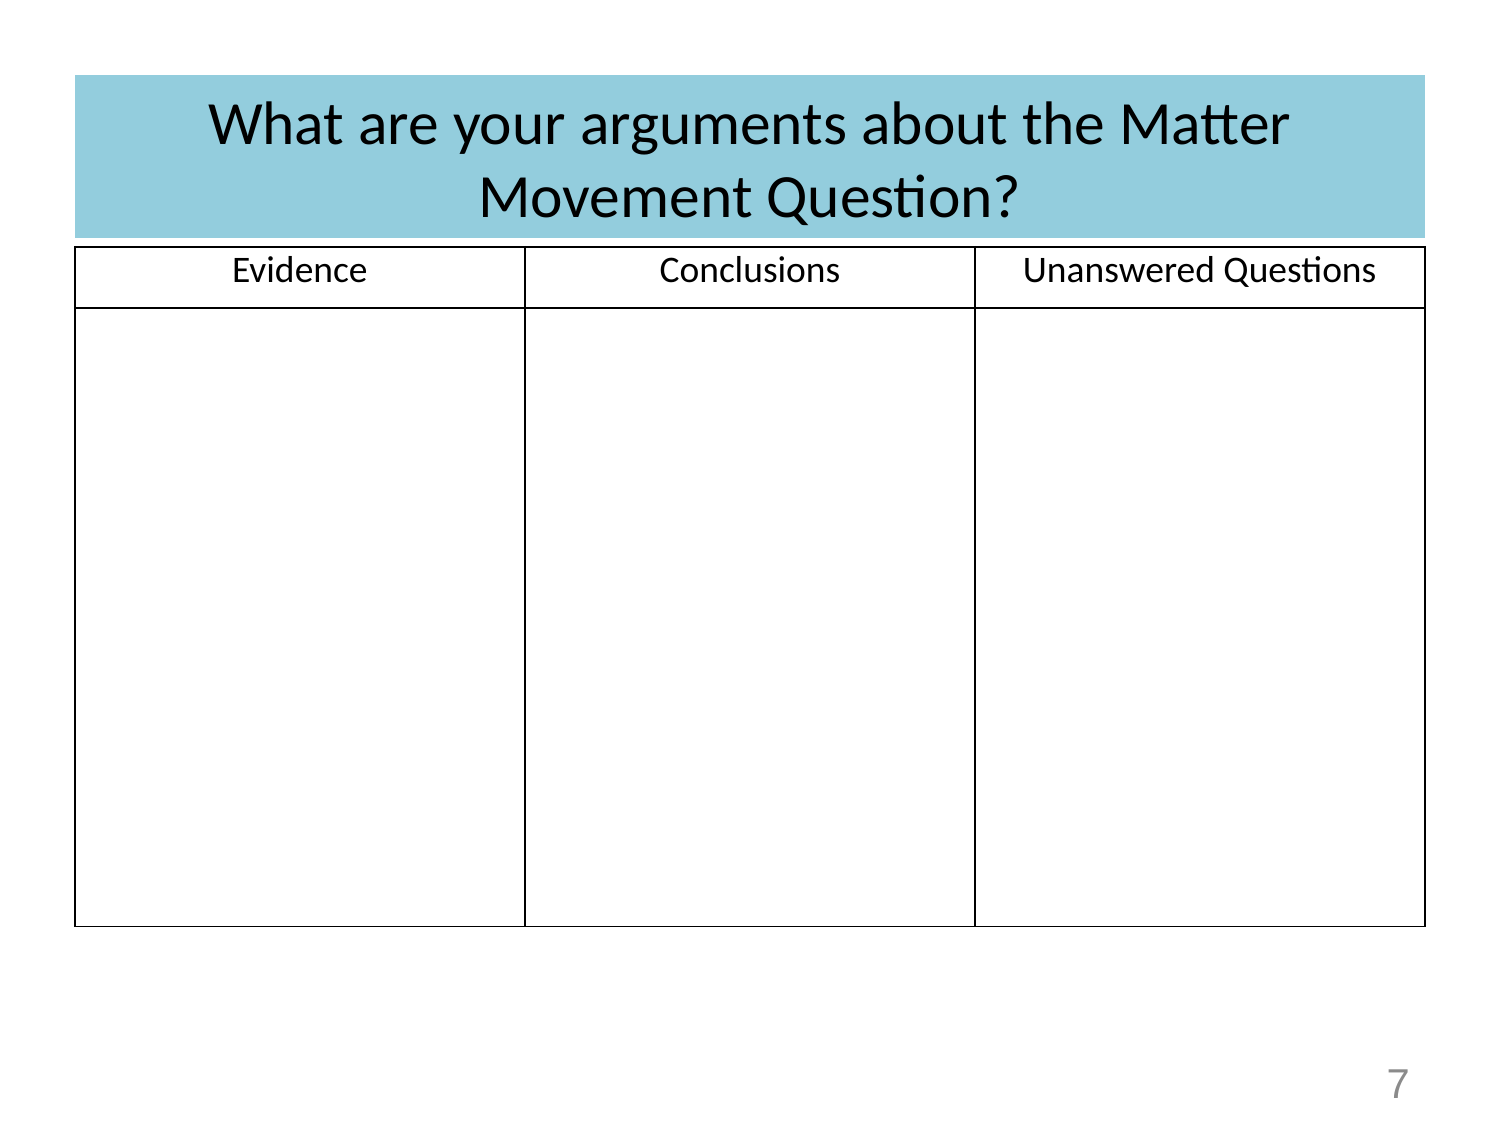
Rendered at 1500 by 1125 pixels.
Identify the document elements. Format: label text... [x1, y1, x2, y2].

table_cell [526, 309, 974, 926]
table_cell [976, 309, 1424, 926]
table_header Conclusions [526, 248, 974, 307]
table_header Evidence [76, 248, 524, 307]
table_cell [76, 309, 524, 926]
table_header Unanswered Questions [976, 248, 1424, 307]
slide_number 7 [1074, 1051, 1425, 1112]
title What are your arguments about the Matter Movement Question? [75, 75, 1425, 238]
